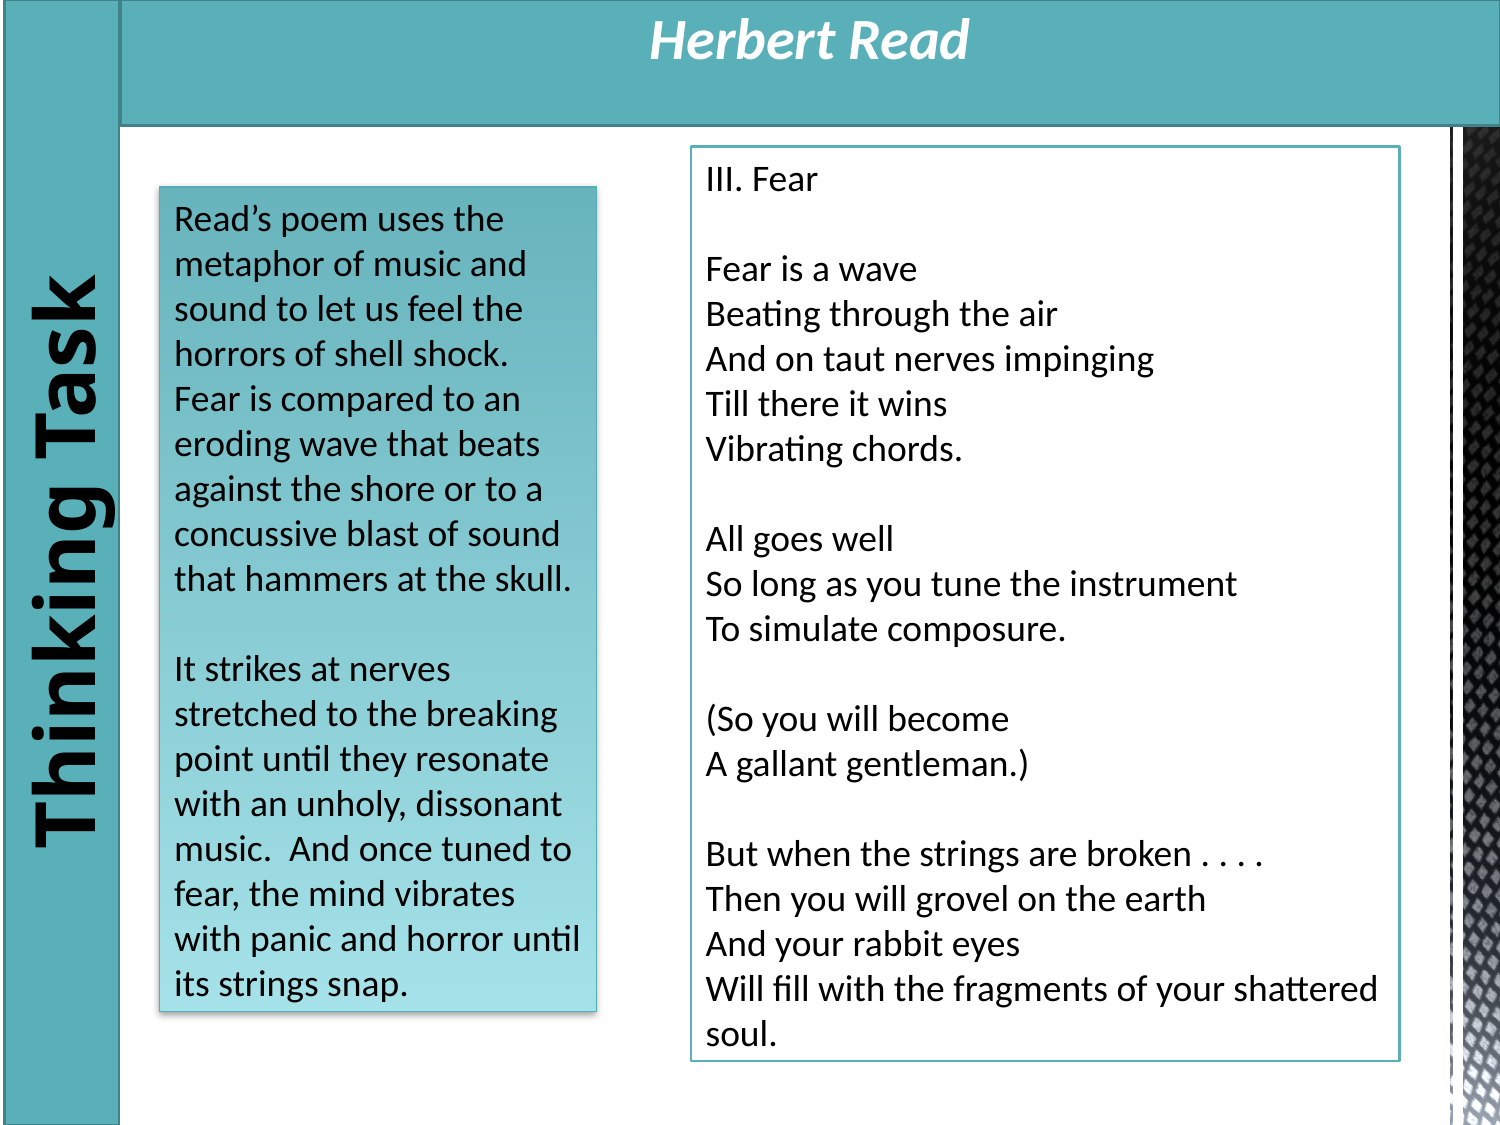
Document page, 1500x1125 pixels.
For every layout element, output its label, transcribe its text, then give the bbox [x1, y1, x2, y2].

text_box III. Fear Fear is a wave Beating through the air And on taut nerves impinging Till there it wins Vibrating chords. All goes well So long as you tune the instrument To simulate composure. (So you will become A gallant gentleman.) But when the strings are broken . . . . Then you will grovel on the earth And your rabbit eyes Will fill with the fragments of your shattered soul. [690, 145, 1401, 1062]
list Herbert Read [120, 0, 1500, 127]
picture [1447, 127, 1500, 1125]
text_box Thinking Task [3, 0, 120, 1125]
text_box Read’s poem uses the metaphor of music and sound to let us feel the horrors of shell shock. Fear is compared to an eroding wave that beats against the shore or to a concussive blast of sound that hammers at the skull. It strikes at nerves stretched to the breaking point until they resonate with an unholy, dissonant music. And once tuned to fear, the mind vibrates with panic and horror until its strings snap. [159, 186, 597, 1012]
